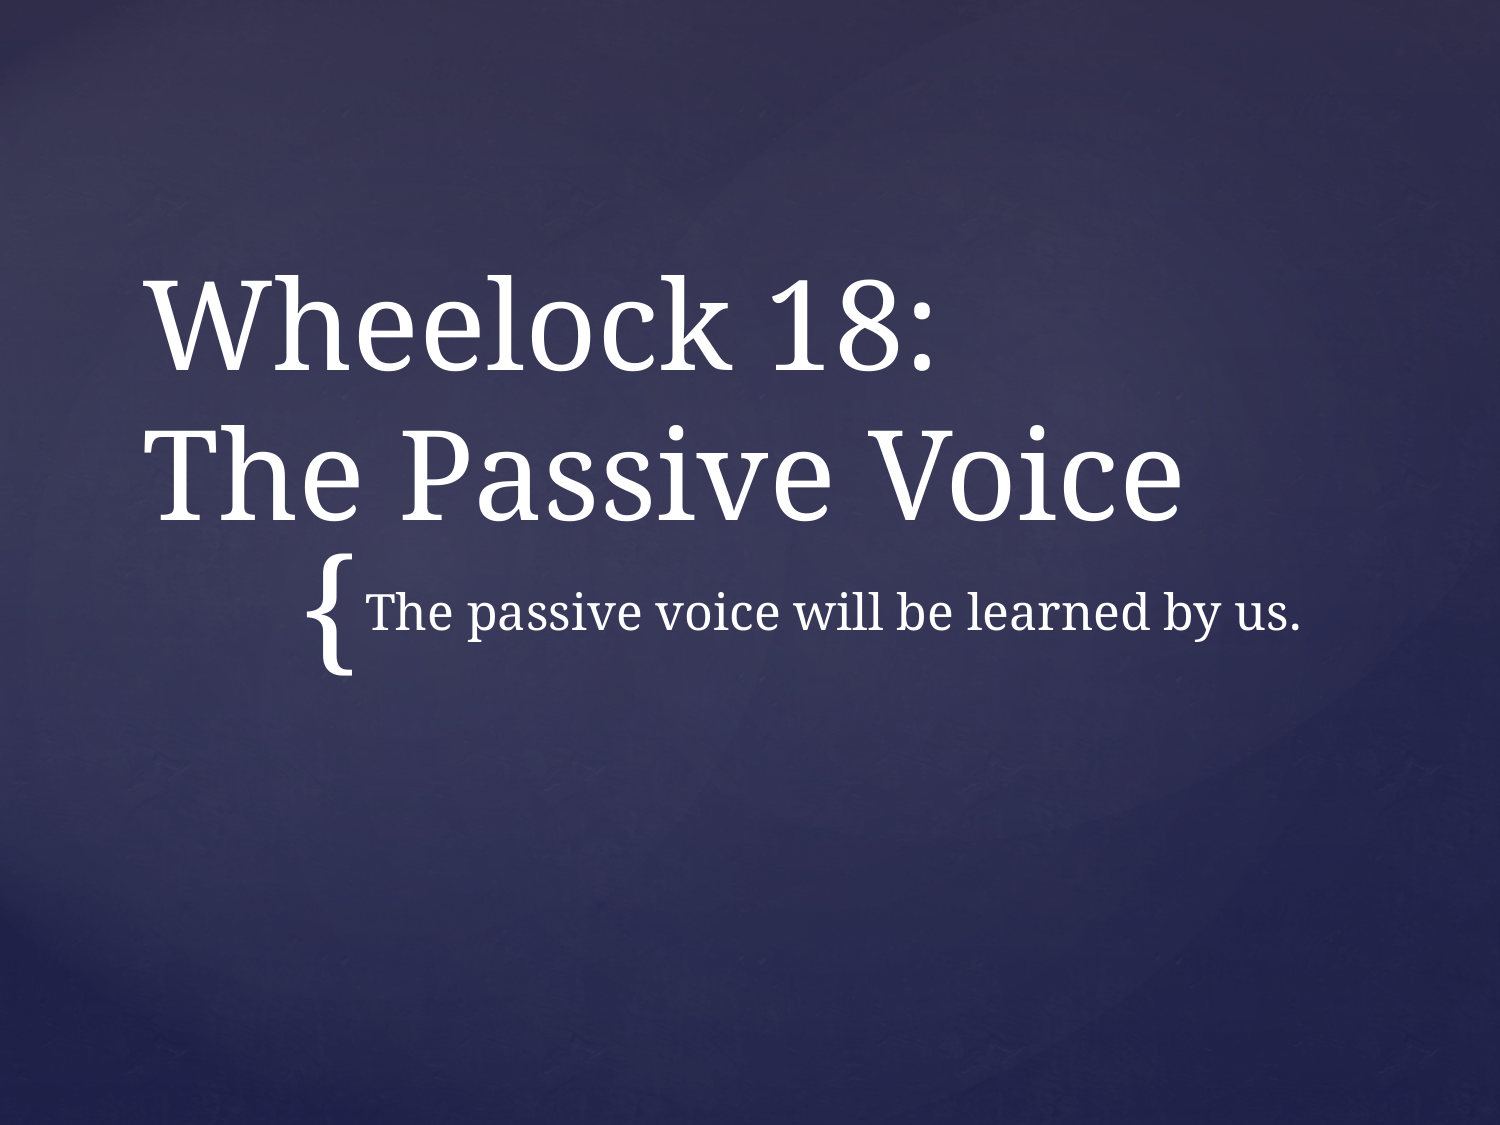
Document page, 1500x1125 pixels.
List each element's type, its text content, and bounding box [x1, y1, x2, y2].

subtitle The passive voice will be learned by us. [350, 553, 1363, 667]
title Wheelock 18: The Passive Voice [127, 200, 1365, 554]
